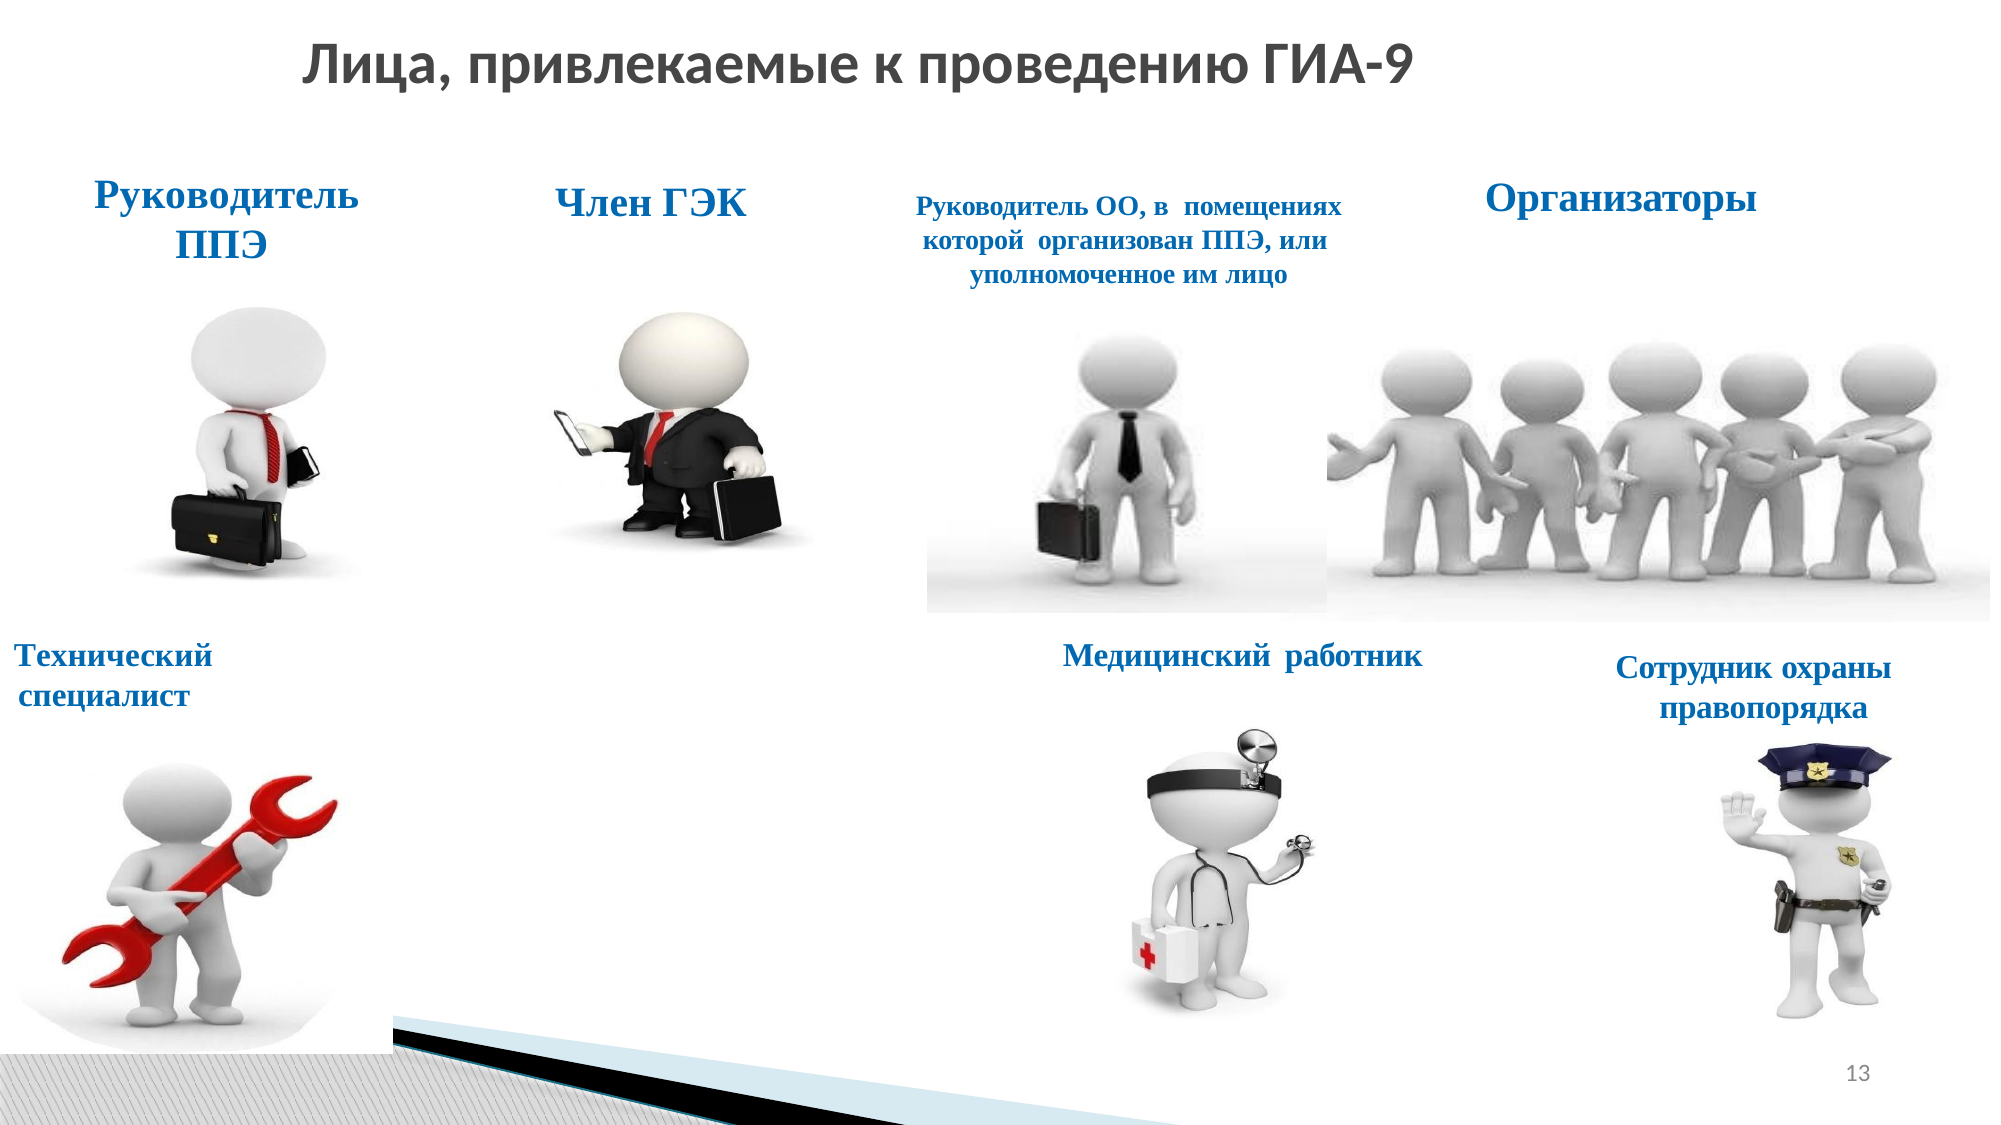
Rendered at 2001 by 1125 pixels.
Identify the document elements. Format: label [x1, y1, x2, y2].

picture [926, 312, 1327, 614]
text_box [0, 0, 2000, 1125]
